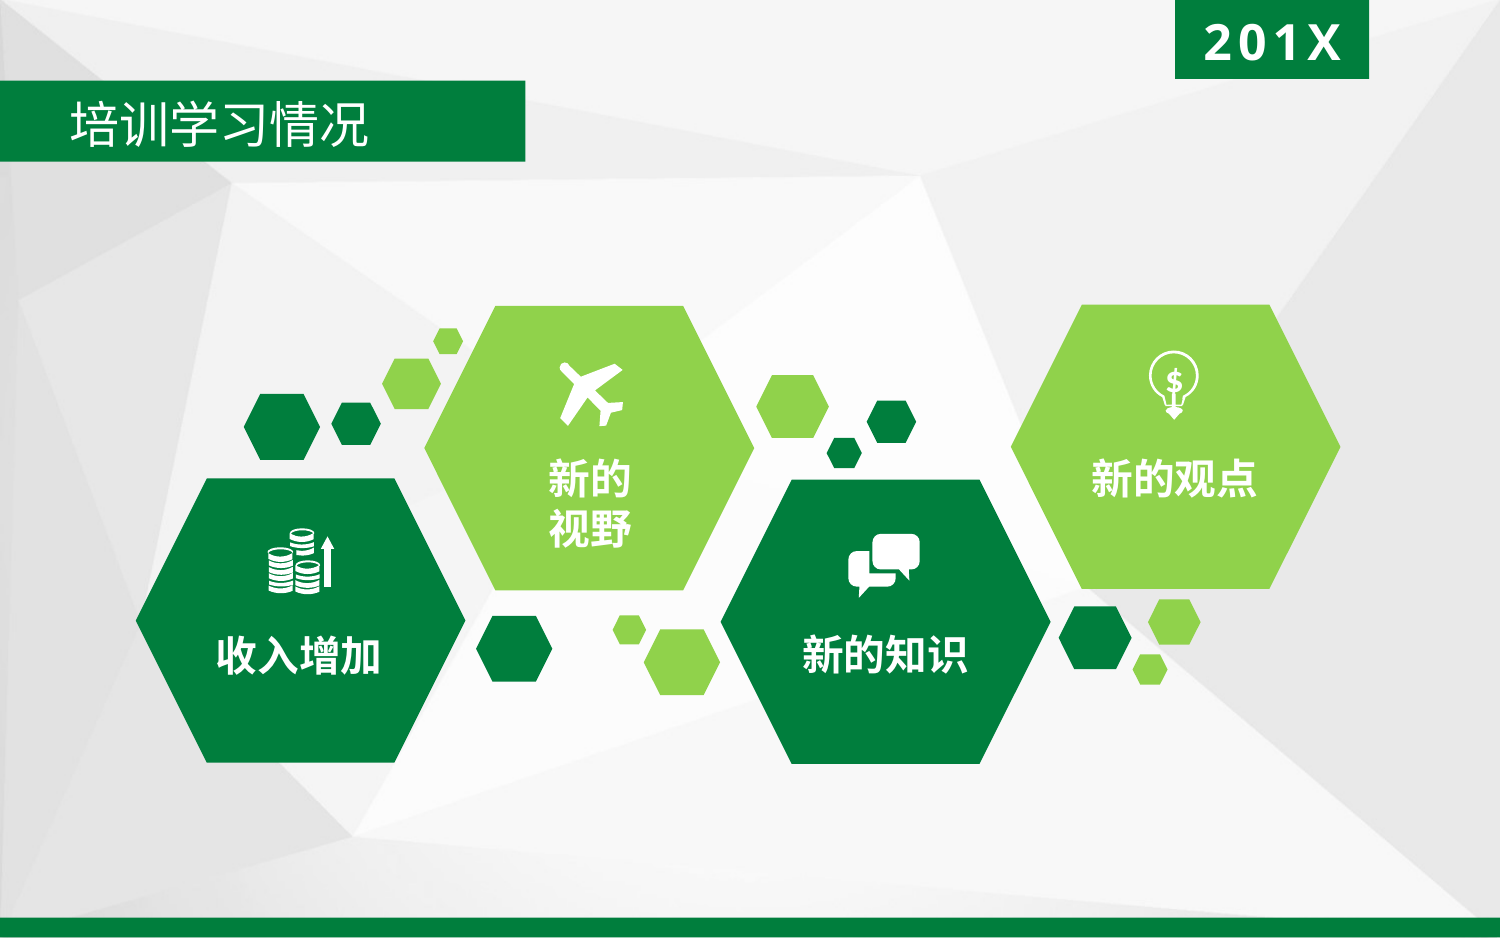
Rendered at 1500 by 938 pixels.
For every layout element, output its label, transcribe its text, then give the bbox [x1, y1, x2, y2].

text_box [1130, 652, 1170, 687]
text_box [424, 305, 755, 591]
text_box 201X [1188, 3, 1356, 78]
text_box 培训学习情况 [54, 85, 385, 161]
text_box [1056, 604, 1134, 672]
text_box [1010, 304, 1341, 590]
text_box [824, 435, 864, 471]
text_box [864, 398, 919, 446]
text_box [135, 478, 466, 763]
text_box [380, 356, 418, 412]
text_box [0, 79, 528, 164]
picture [0, 0, 1500, 916]
text_box [610, 613, 649, 647]
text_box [720, 479, 1051, 765]
text_box [474, 613, 555, 684]
text_box [760, 373, 831, 441]
text_box [1173, 0, 1371, 81]
text_box [0, 916, 1500, 938]
text_box [329, 400, 383, 448]
text_box [241, 391, 322, 462]
text_box [641, 627, 715, 698]
text_box [1146, 598, 1203, 647]
